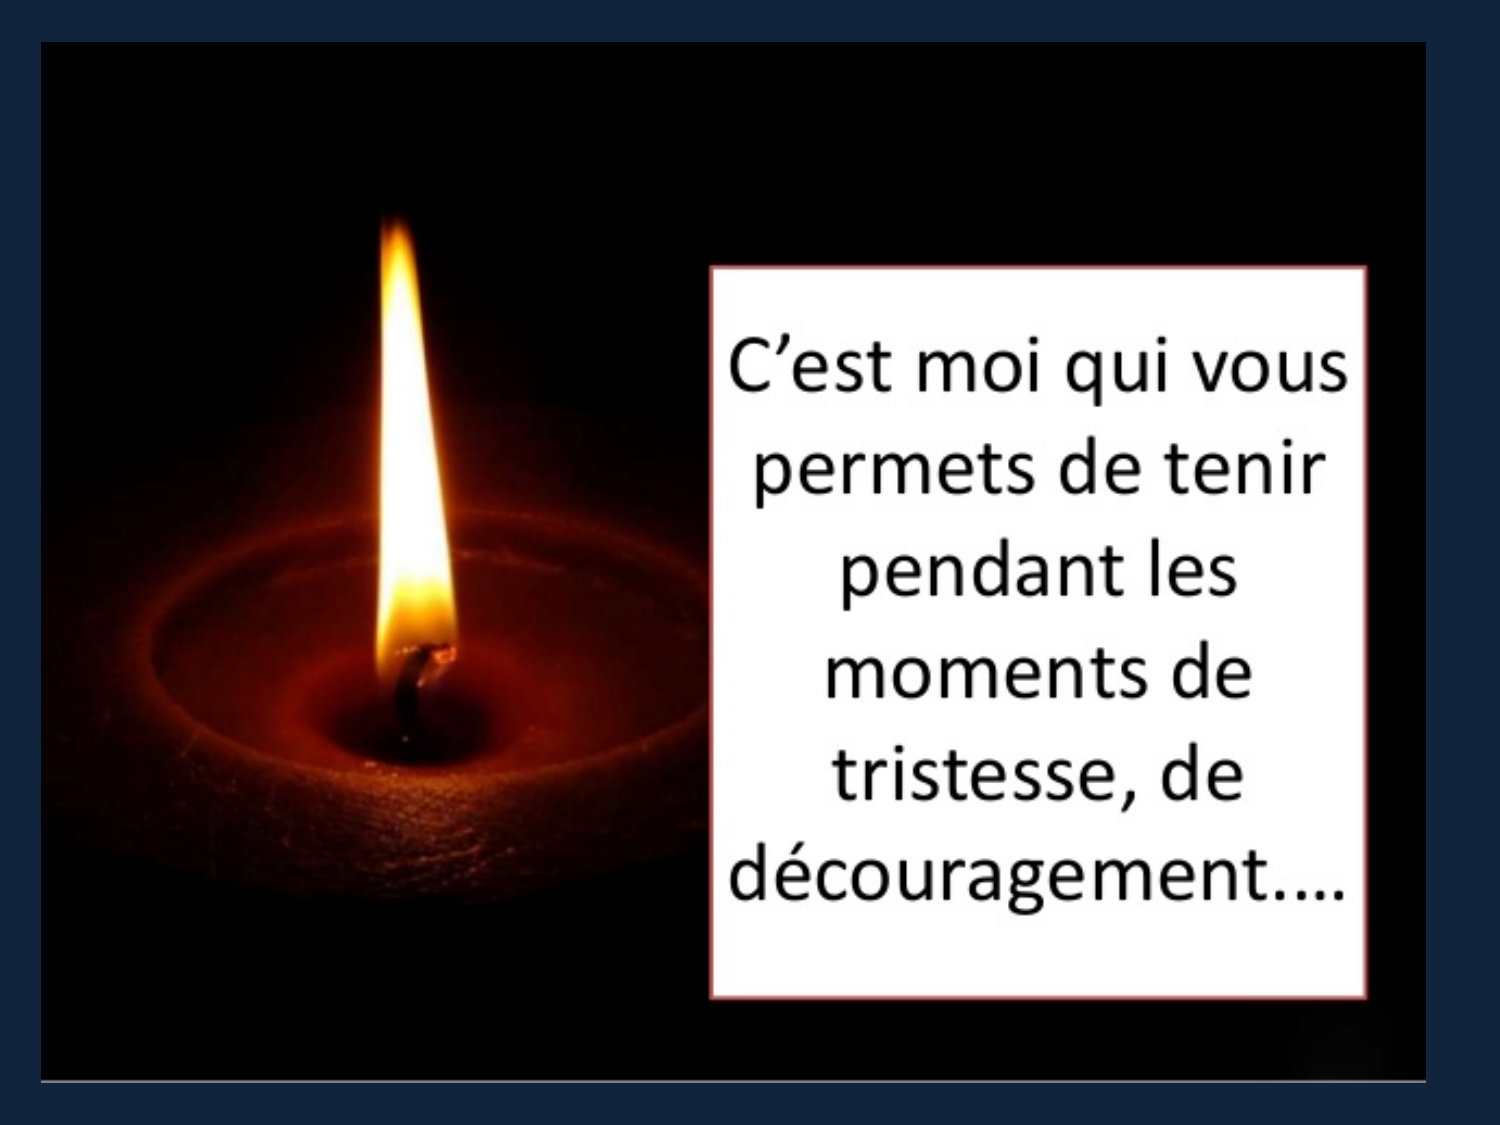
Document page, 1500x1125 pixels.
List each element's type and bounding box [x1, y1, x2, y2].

picture [41, 42, 1427, 1083]
